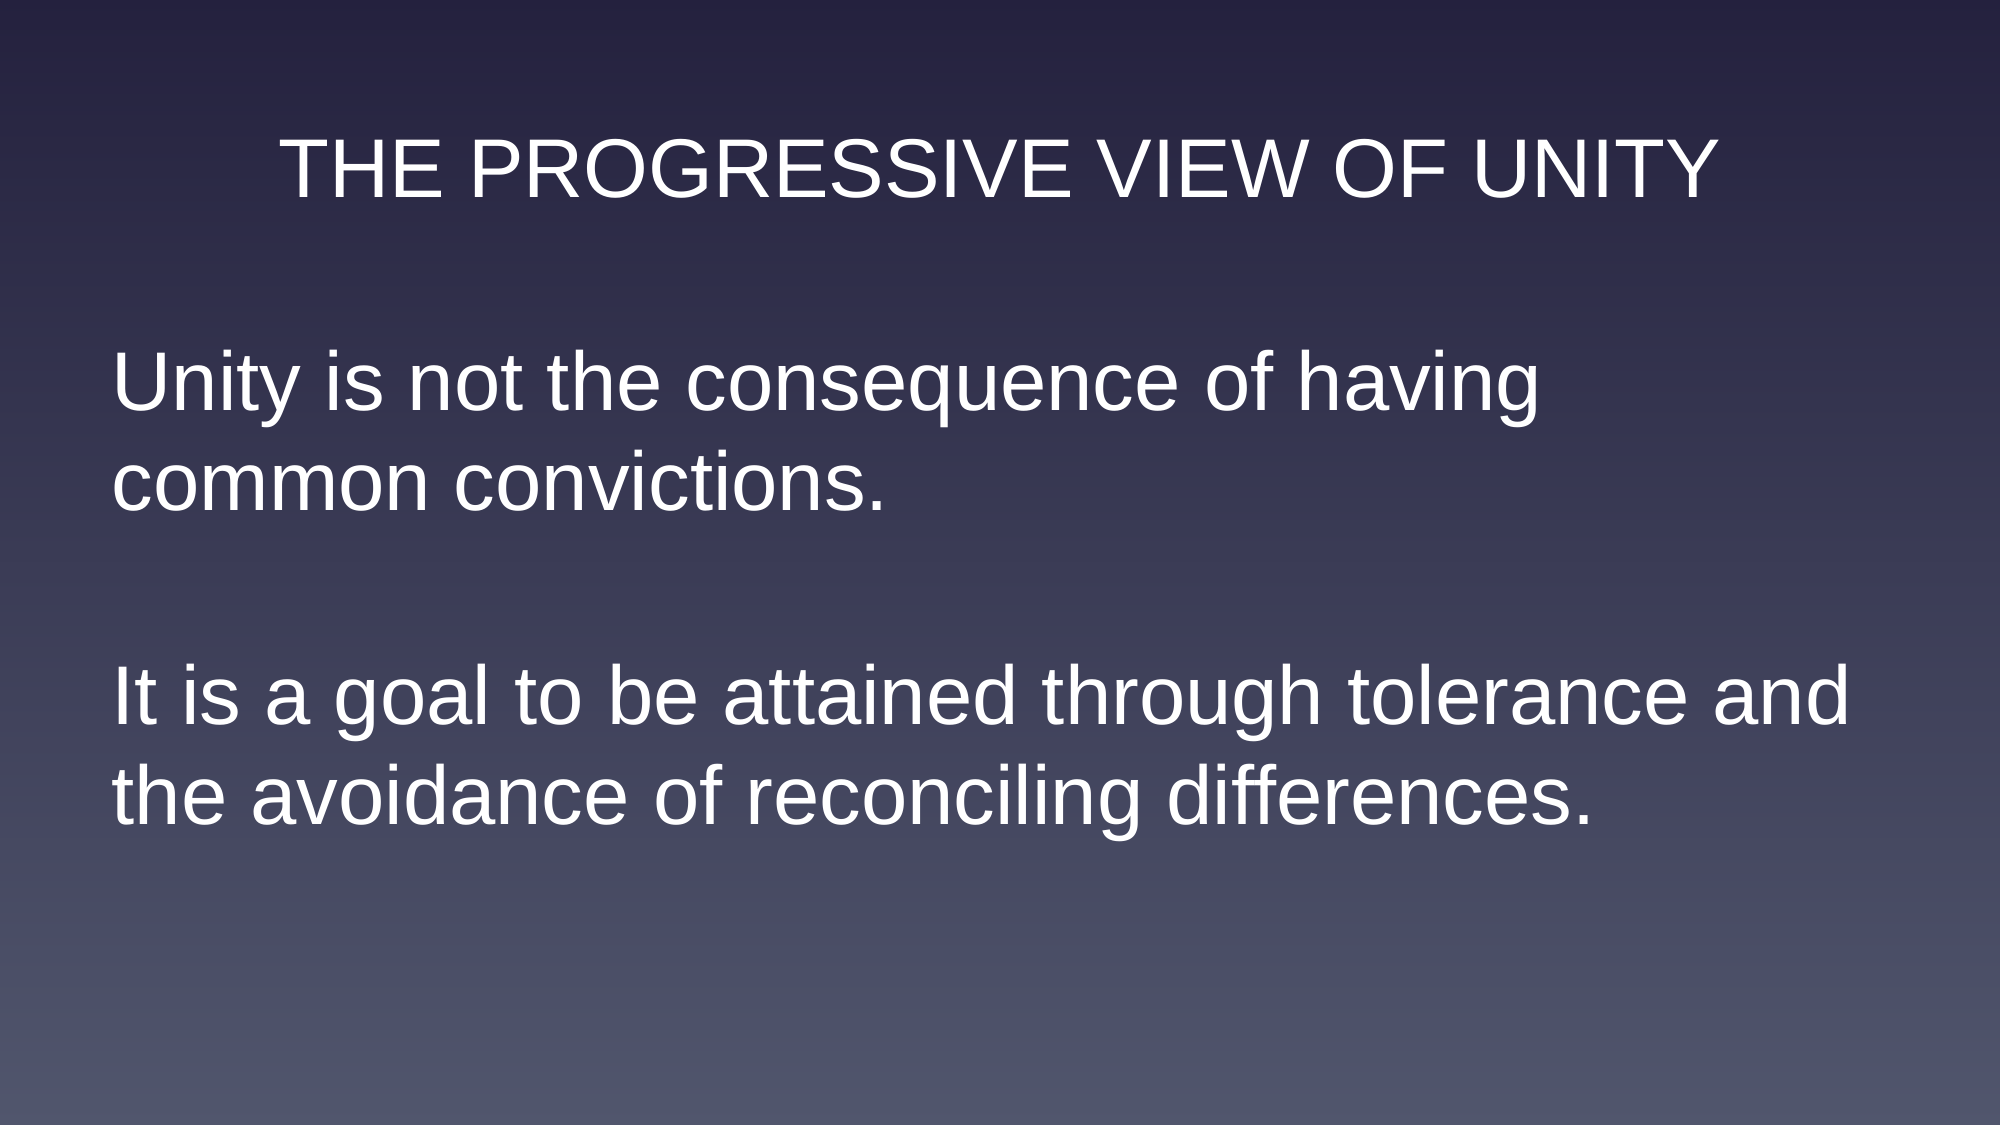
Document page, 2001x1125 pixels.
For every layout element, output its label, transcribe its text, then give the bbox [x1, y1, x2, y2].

text_box It is a goal to be attained through tolerance and the avoidance of reconciling differences. [96, 633, 1903, 849]
text_box Unity is not the consequence of having common convictions. [97, 319, 1904, 535]
text_box THE PROGRESSIVE VIEW OF UNITY [25, 107, 1975, 222]
